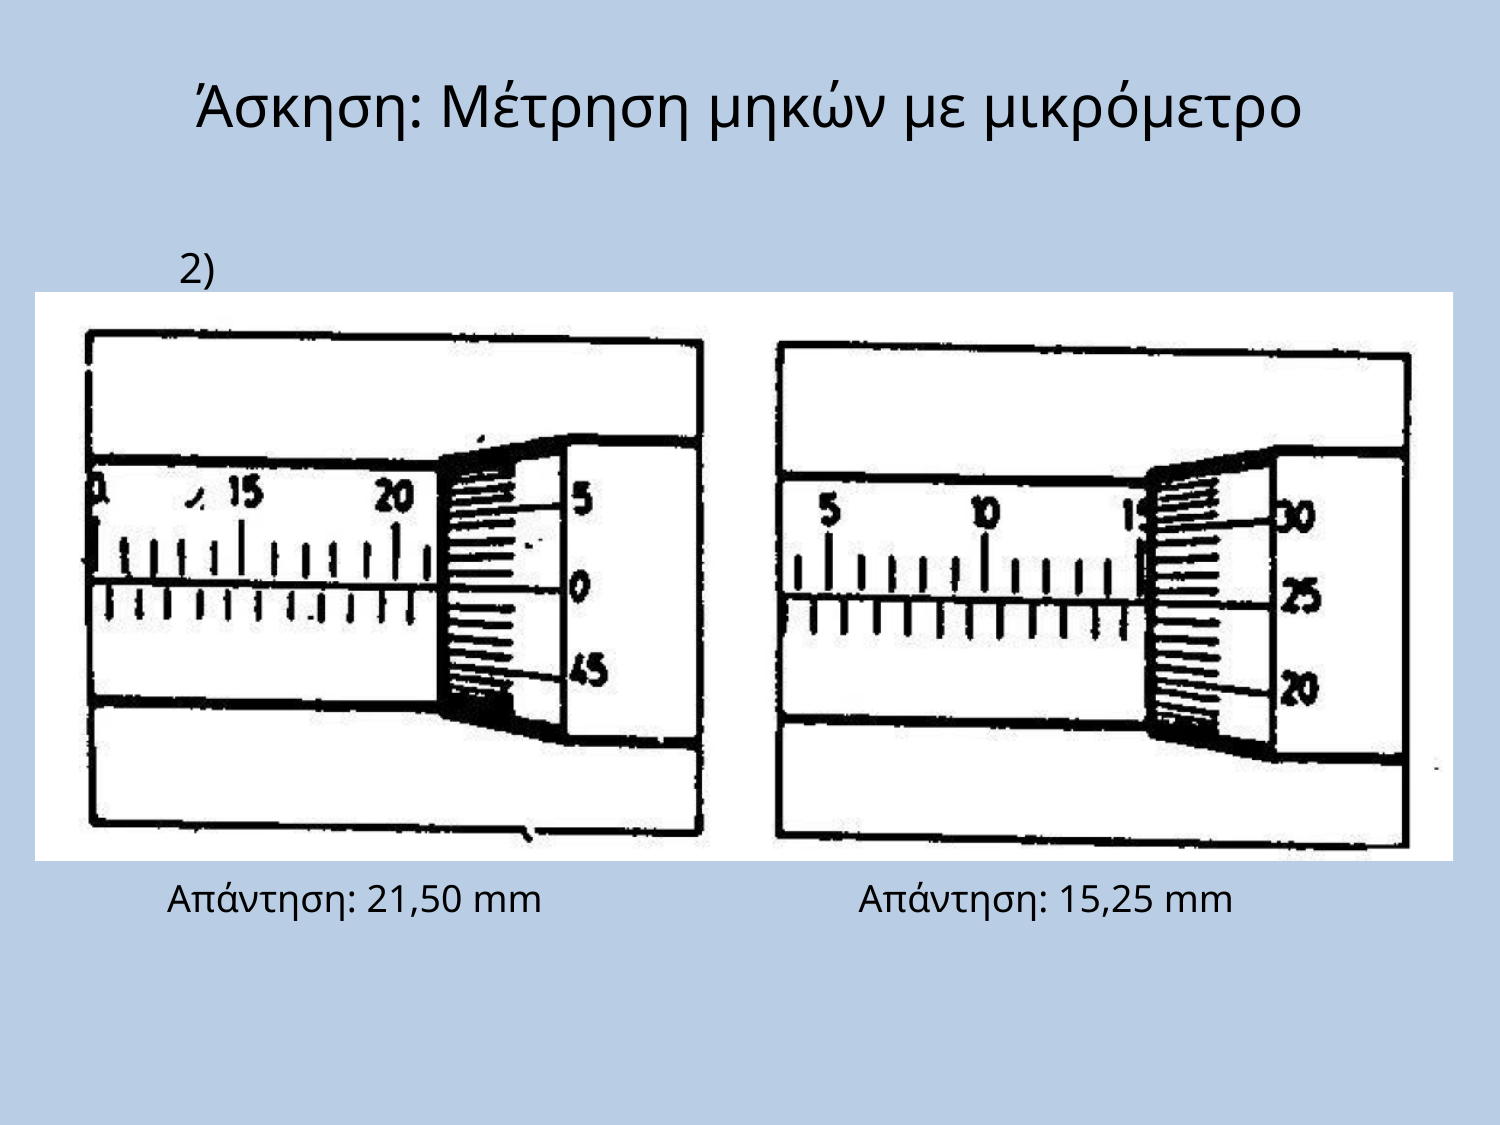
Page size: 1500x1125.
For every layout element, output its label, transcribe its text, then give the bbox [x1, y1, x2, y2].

title Άσκηση: Μέτρηση μηκών με μικρόμετρο [75, 45, 1425, 164]
picture [34, 292, 1454, 861]
text_box Απάντηση: 15,25 mm [843, 868, 1290, 927]
text_box 2) [163, 234, 258, 291]
text_box Απάντηση: 21,50 mm [152, 868, 598, 927]
